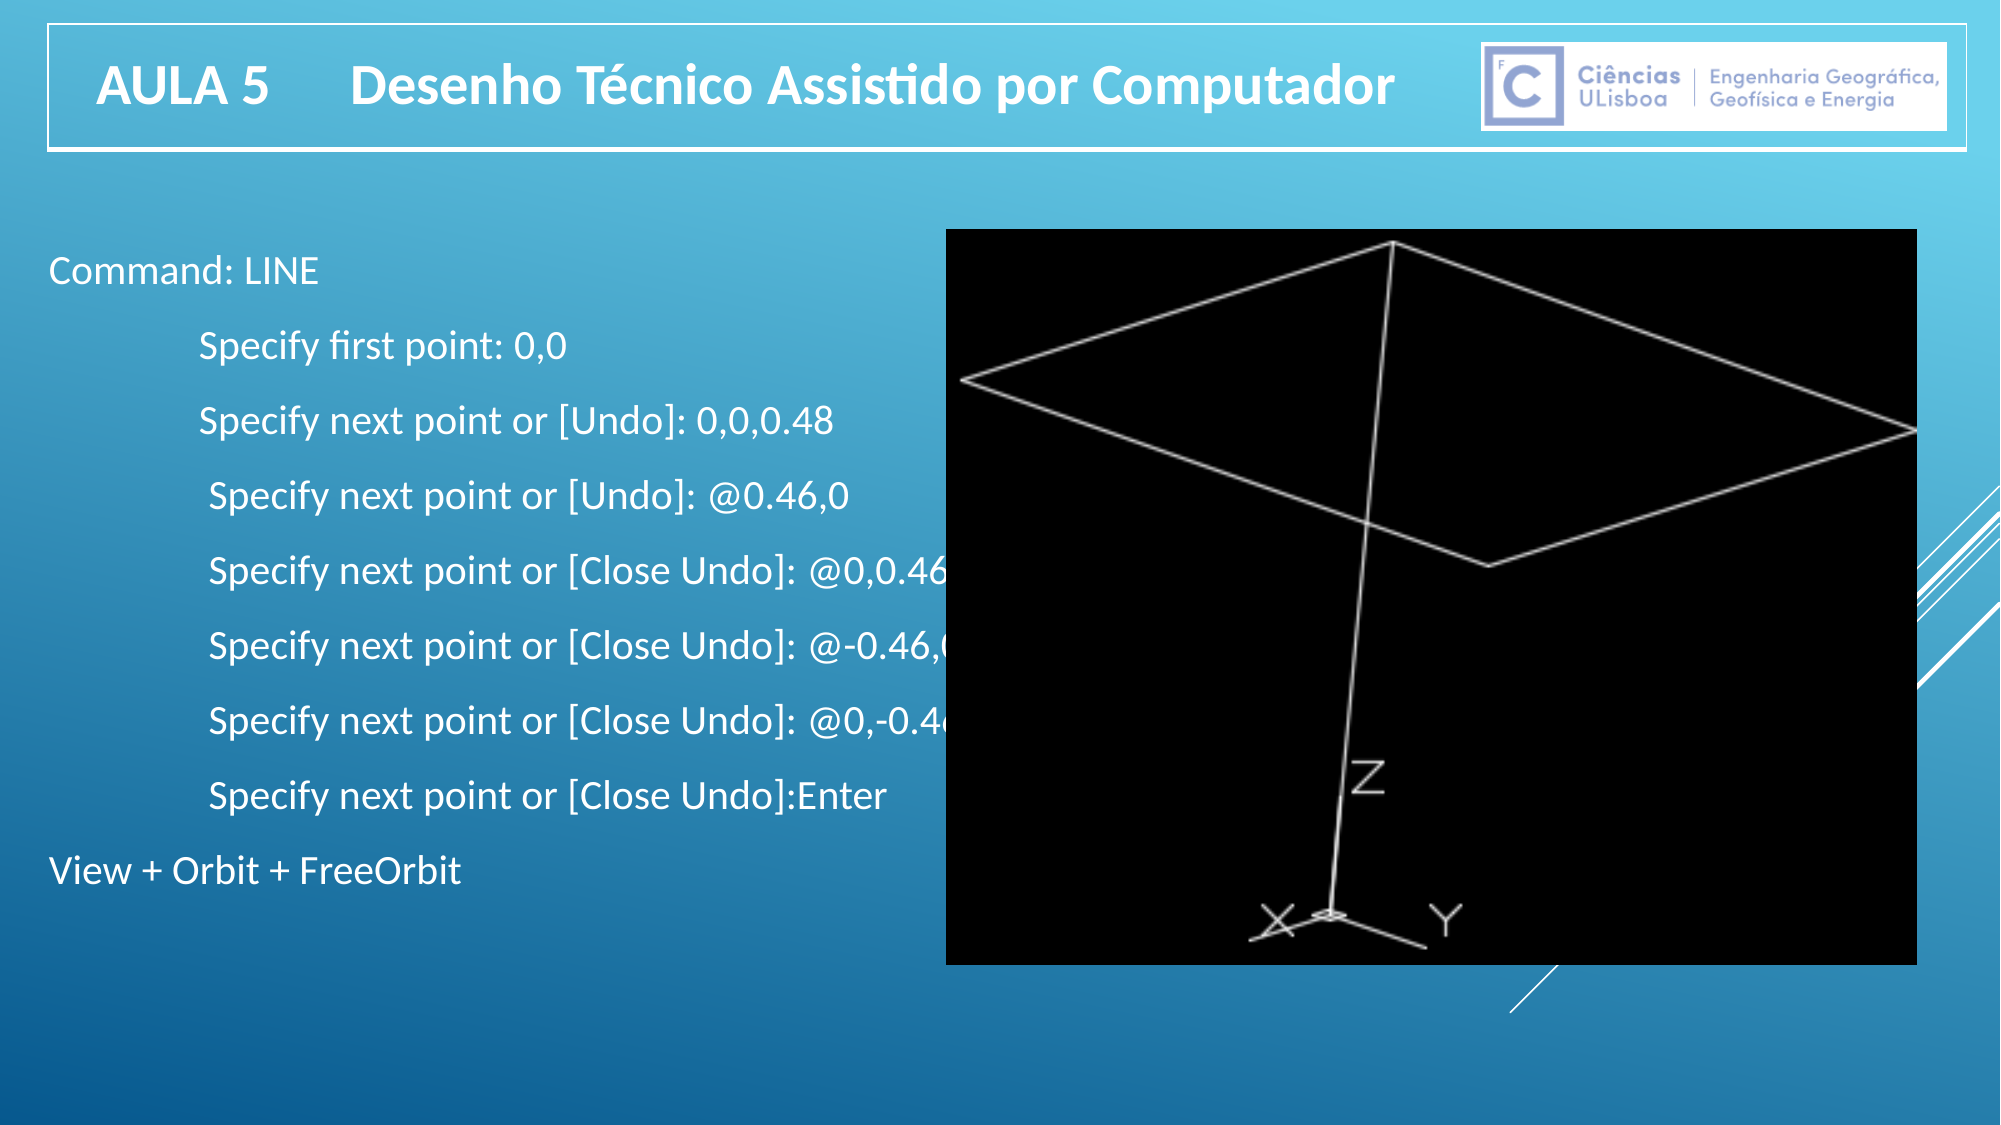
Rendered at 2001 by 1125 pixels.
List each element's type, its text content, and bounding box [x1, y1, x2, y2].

table_header [49, 25, 1966, 147]
text_box AULA 5 Desenho Técnico Assistido por Computador [81, 152, 1951, 194]
picture [946, 229, 1918, 965]
picture [1481, 42, 1947, 131]
text_box Command: LINE Specify first point: 0,0 Specify next point or [Undo]: 0,0,0.48 Specify next point or [Undo]: @0.46,0 Specify next point or [Close Undo]: @0,0.46 Specify next point or [Close Undo]: @-0.46,0 Specify next point or [Close Undo]: @0,-0.46 Specify next point or [Close Undo]:Enter View + Orbit + FreeOrbit [34, 210, 1939, 976]
